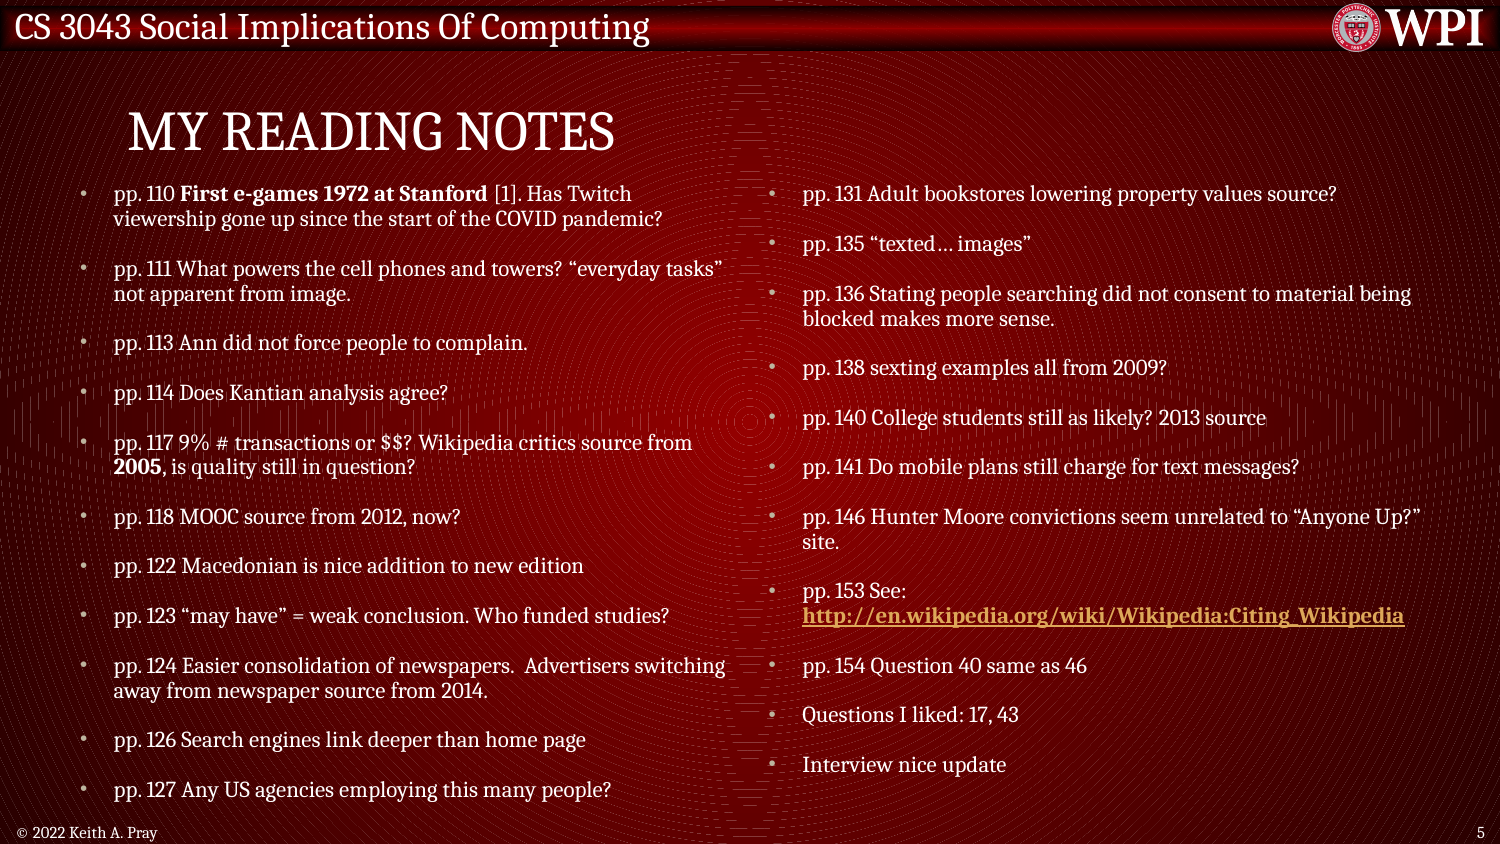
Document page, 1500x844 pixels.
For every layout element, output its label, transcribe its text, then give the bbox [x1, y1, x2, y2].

picture [1332, 3, 1483, 52]
footer © 2022 Keith A. Pray [0, 819, 913, 844]
list pp. 110 First e-games 1972 at Stanford [1]. Has Twitch viewership gone up since the start of the COVID pandemic? pp. 111 What powers the cell phones and towers? “everyday tasks” not apparent from image. pp. 113 Ann did not force people to complain. pp. 114 Does Kantian analysis agree? pp. 117 9% # transactions or $$? Wikipedia critics source from 2005, is quality still in question? pp. 118 MOOC source from 2012, now? pp. 122 Macedonian is nice addition to new edition pp. 123 “may have” = weak conclusion. Who funded studies? pp. 124 Easier consolidation of newspapers. Advertisers switching away from newspaper source from 2014. pp. 126 Search engines link deeper than home page pp. 127 Any US agencies employing this many people? [64, 174, 752, 819]
list pp. 131 Adult bookstores lowering property values source? pp. 135 “texted… images” pp. 136 Stating people searching did not consent to material being blocked makes more sense. pp. 138 sexting examples all from 2009? pp. 140 College students still as likely? 2013 source pp. 141 Do mobile plans still charge for text messages? pp. 146 Hunter Moore convictions seem unrelated to “Anyone Up?” site. pp. 153 See: http://en.wikipedia.org/wiki/Wikipedia:Citing_Wikipedia pp. 154 Question 40 same as 46 Questions I liked: 17, 43 Interview nice update [753, 174, 1440, 820]
title My Reading Notes [112, 59, 1388, 210]
slide_number 5 [1397, 819, 1500, 844]
